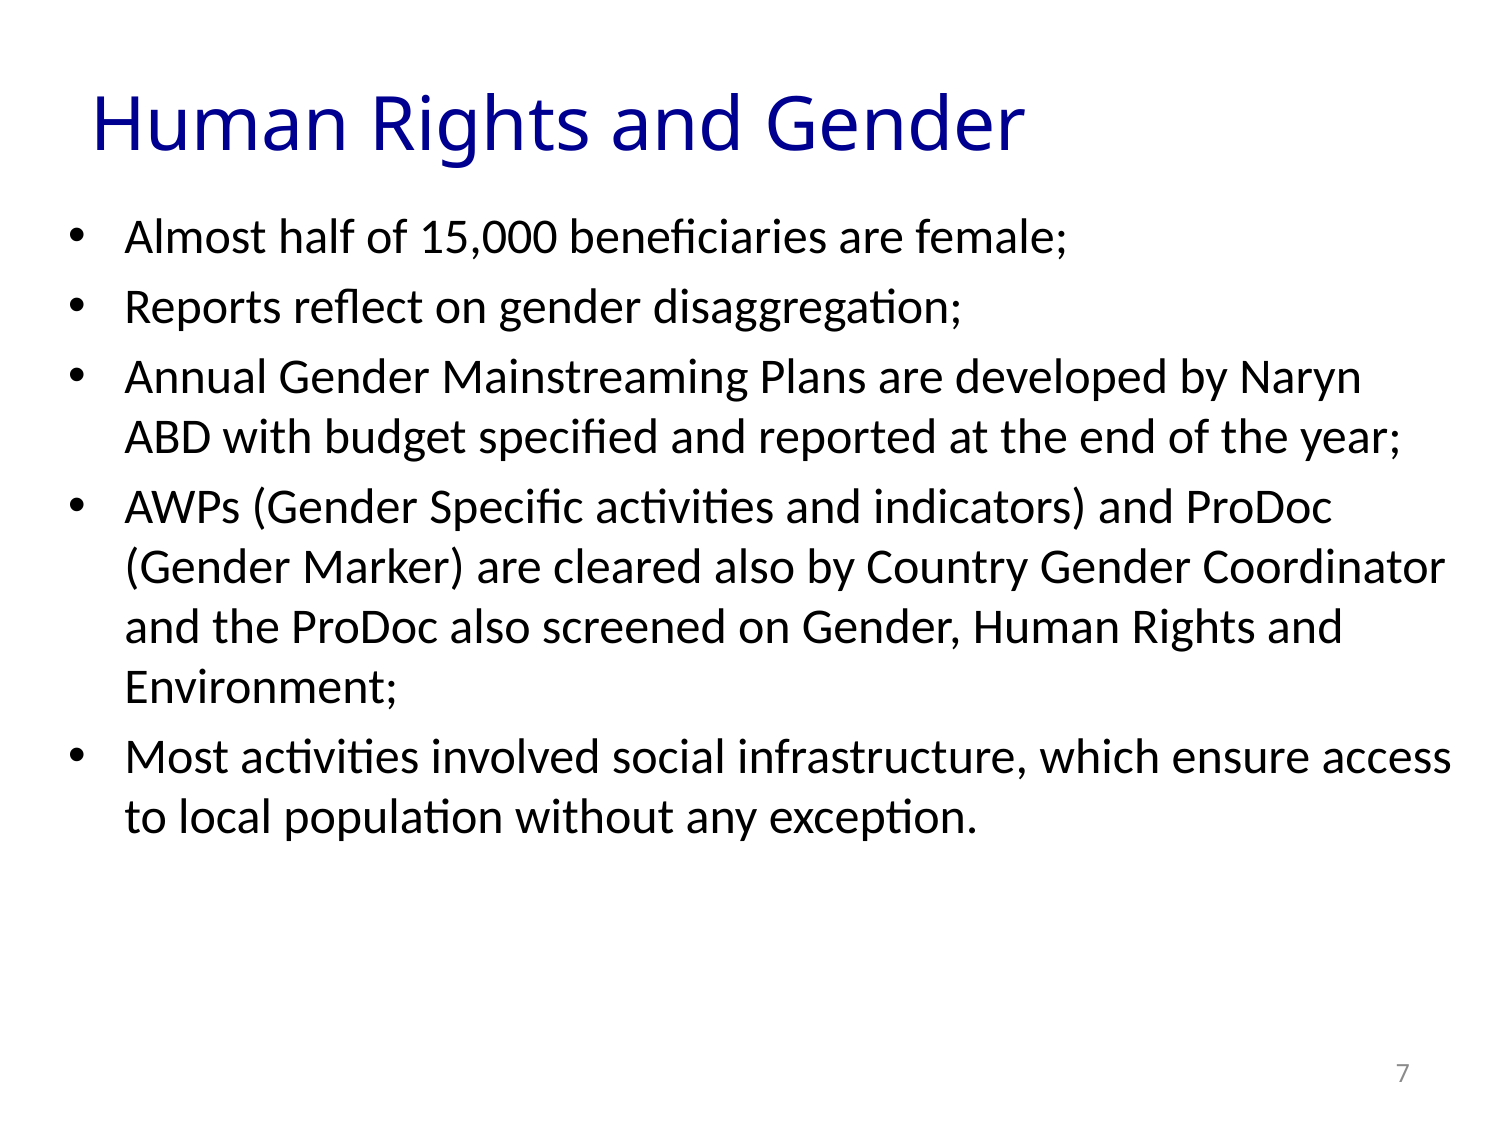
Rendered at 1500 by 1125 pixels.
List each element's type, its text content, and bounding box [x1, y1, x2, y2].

title Human Rights and Gender [74, 44, 1426, 197]
list Almost half of 15,000 beneficiaries are female; Reports reflect on gender disaggregation; Annual Gender Mainstreaming Plans are developed by Naryn ABD with budget specified and reported at the end of the year; AWPs (Gender Specific activities and indicators) and ProDoc (Gender Marker) are cleared also by Country Gender Coordinator and the ProDoc also screened on Gender, Human Rights and Environment; Most activities involved social infrastructure, which ensure access to local population without any exception. [52, 196, 1470, 965]
slide_number 7 [1074, 1042, 1425, 1103]
